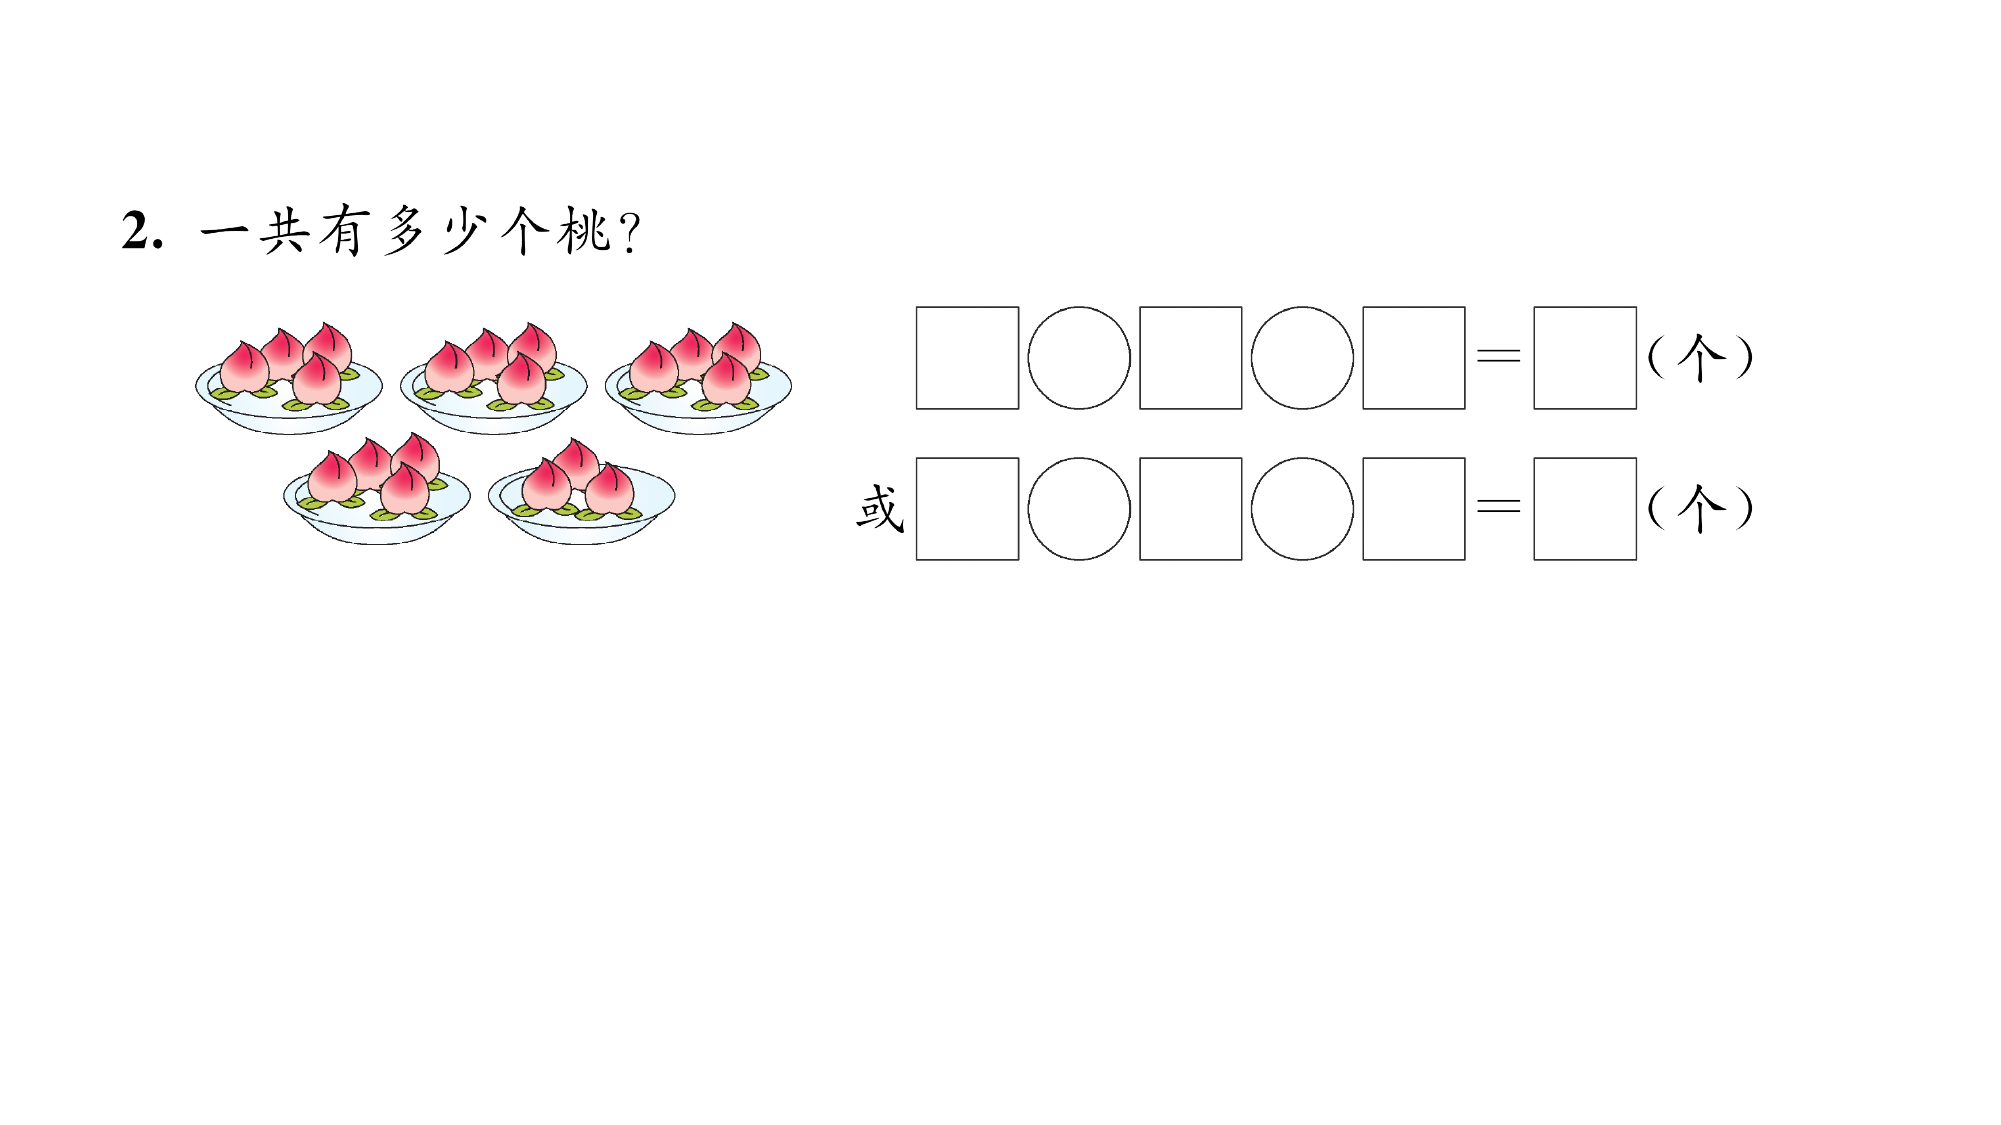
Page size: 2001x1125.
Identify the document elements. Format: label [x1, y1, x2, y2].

picture [118, 177, 2000, 573]
